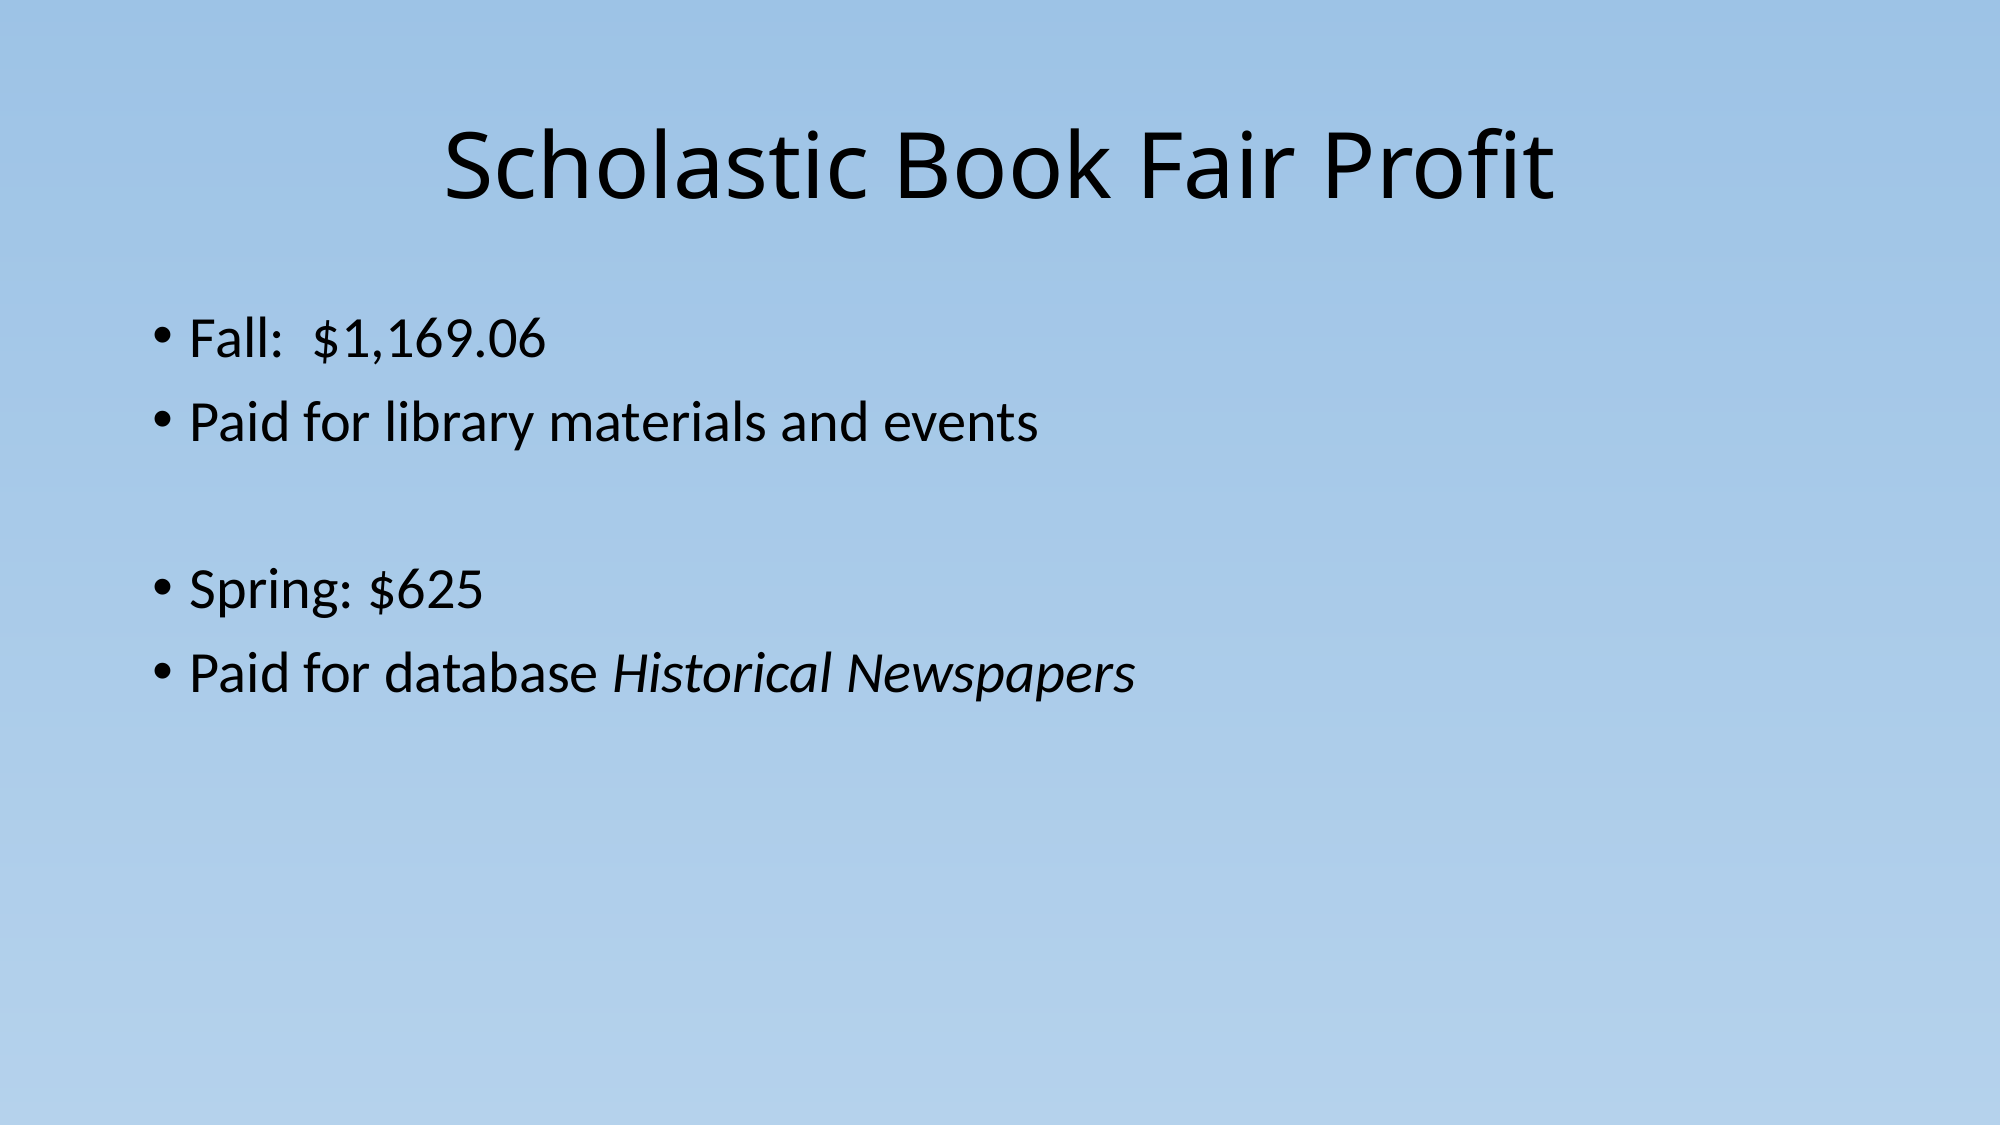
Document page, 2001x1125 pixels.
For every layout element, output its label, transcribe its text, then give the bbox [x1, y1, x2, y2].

title Scholastic Book Fair Profit [137, 59, 1863, 278]
list Fall: $1,169.06 Paid for library materials and events Spring: $625 Paid for database Historical Newspapers [137, 299, 1863, 1014]
